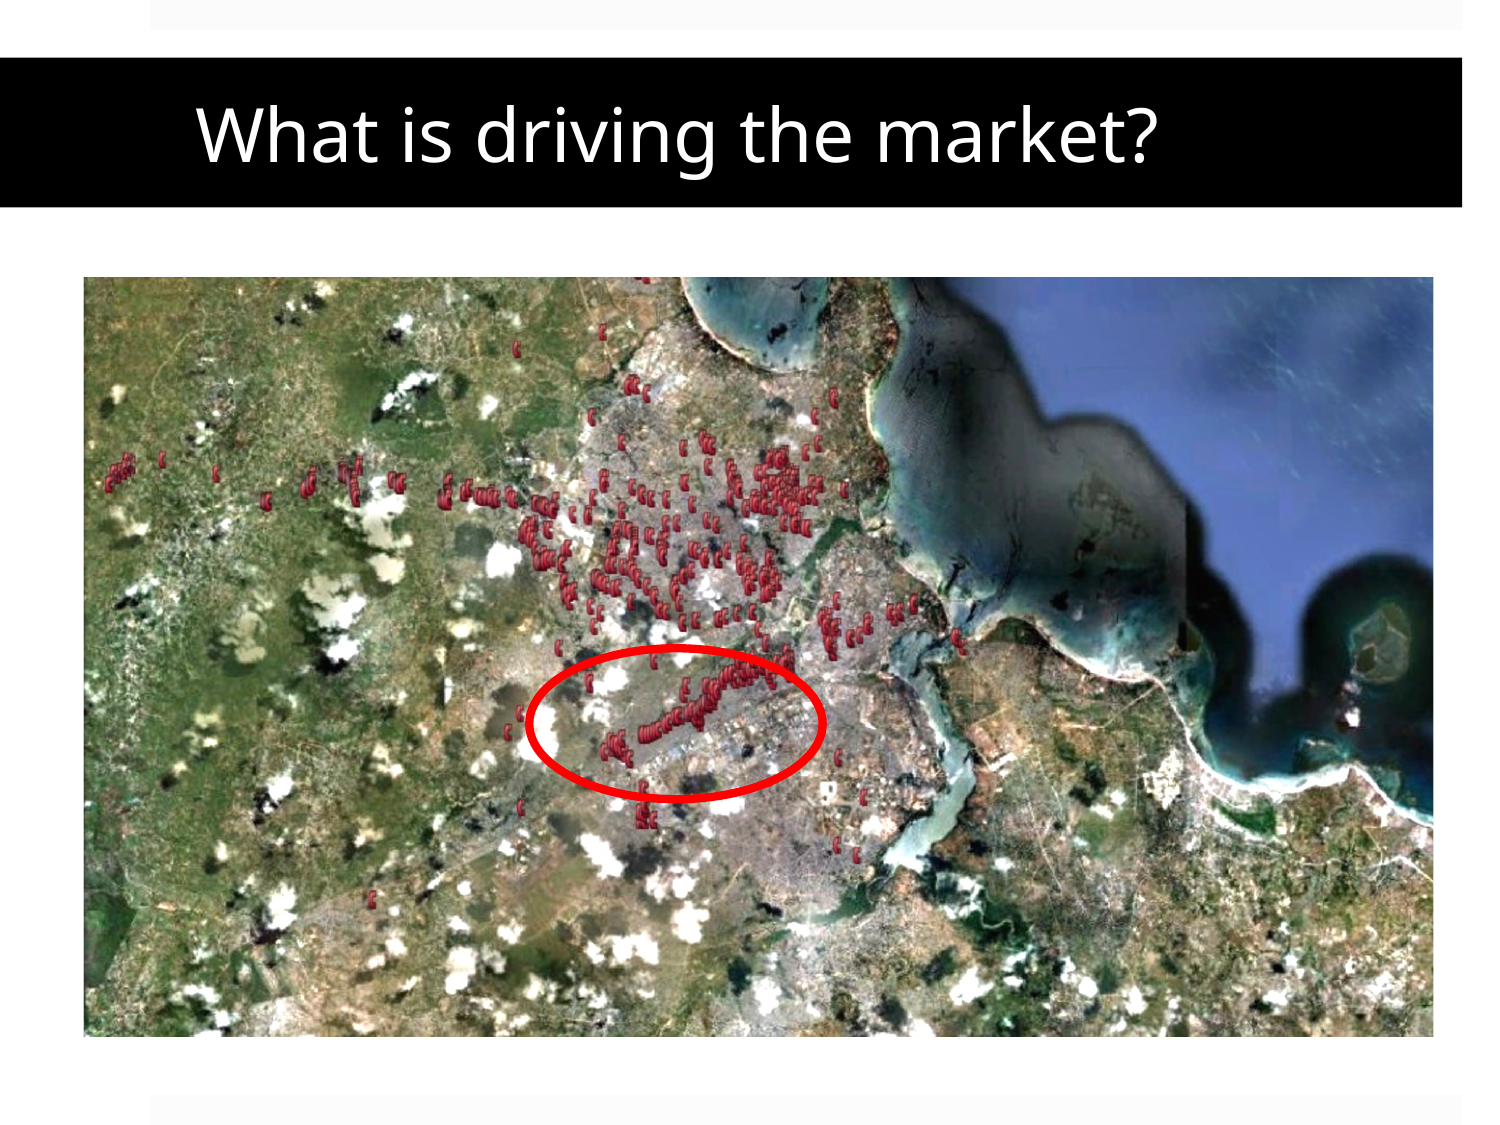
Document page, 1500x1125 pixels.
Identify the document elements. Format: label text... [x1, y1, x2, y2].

title What is driving the market? [0, 57, 1463, 208]
picture [82, 276, 1434, 1037]
